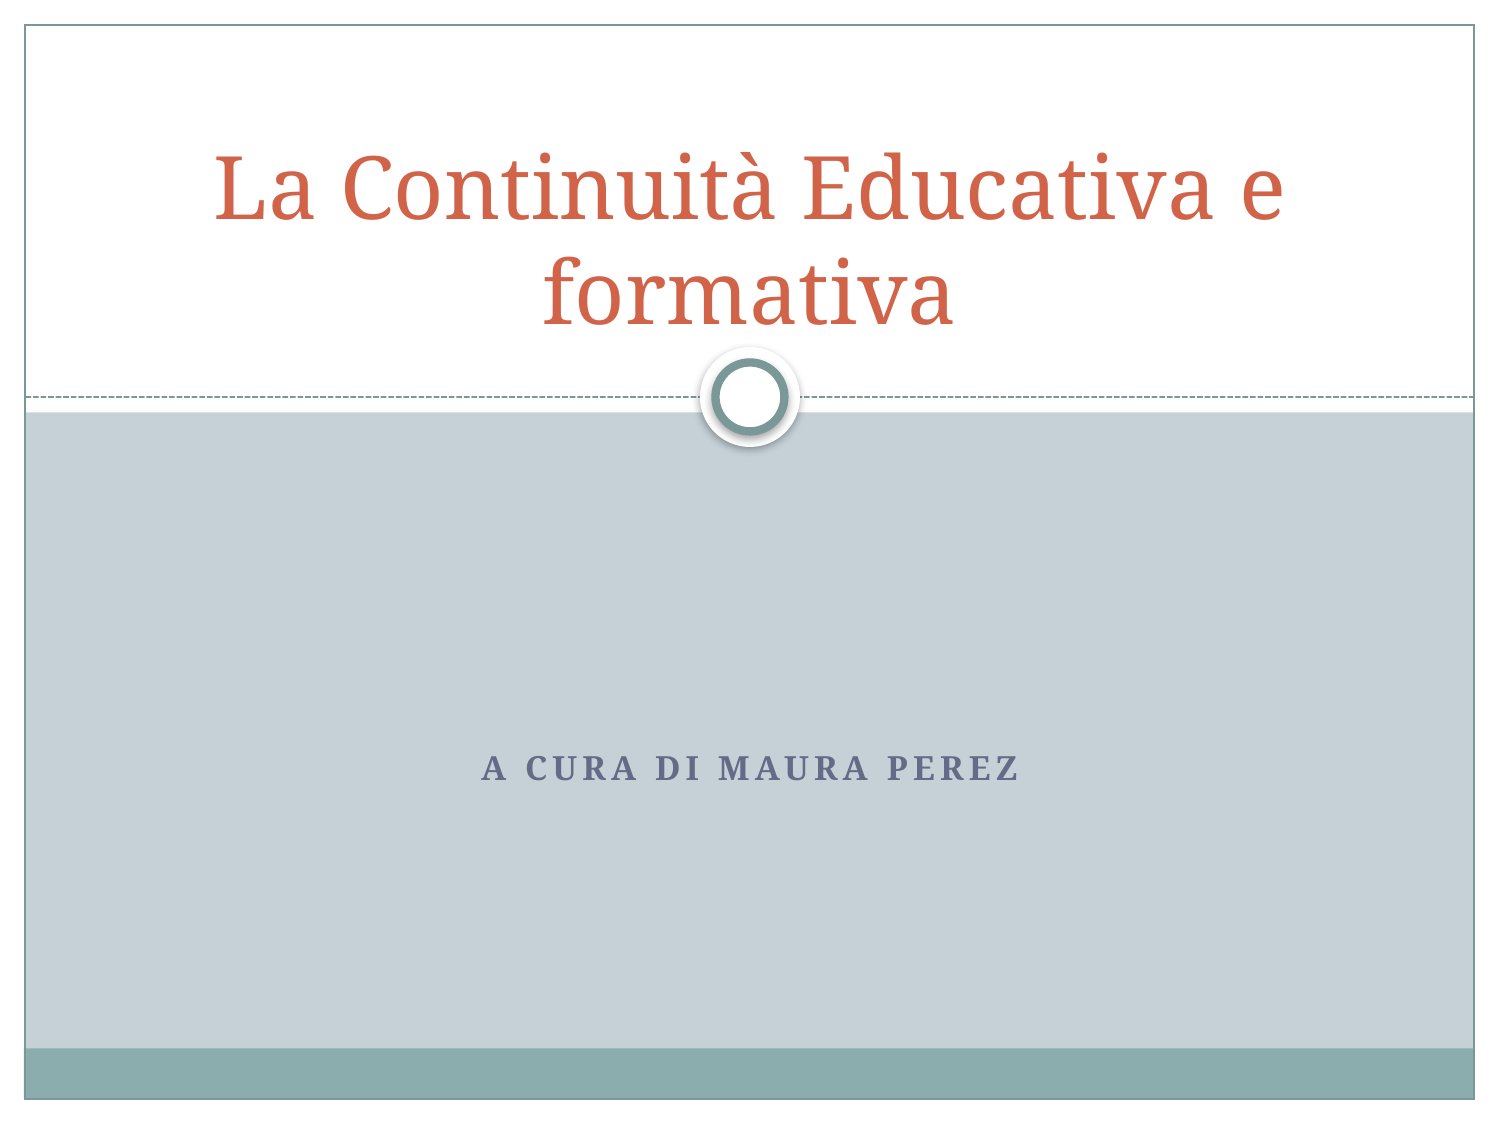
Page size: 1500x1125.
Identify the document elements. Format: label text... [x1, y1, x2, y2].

subtitle A cura di Maura Perez [225, 739, 1275, 925]
title La Continuità Educativa e formativa [112, 62, 1388, 350]
